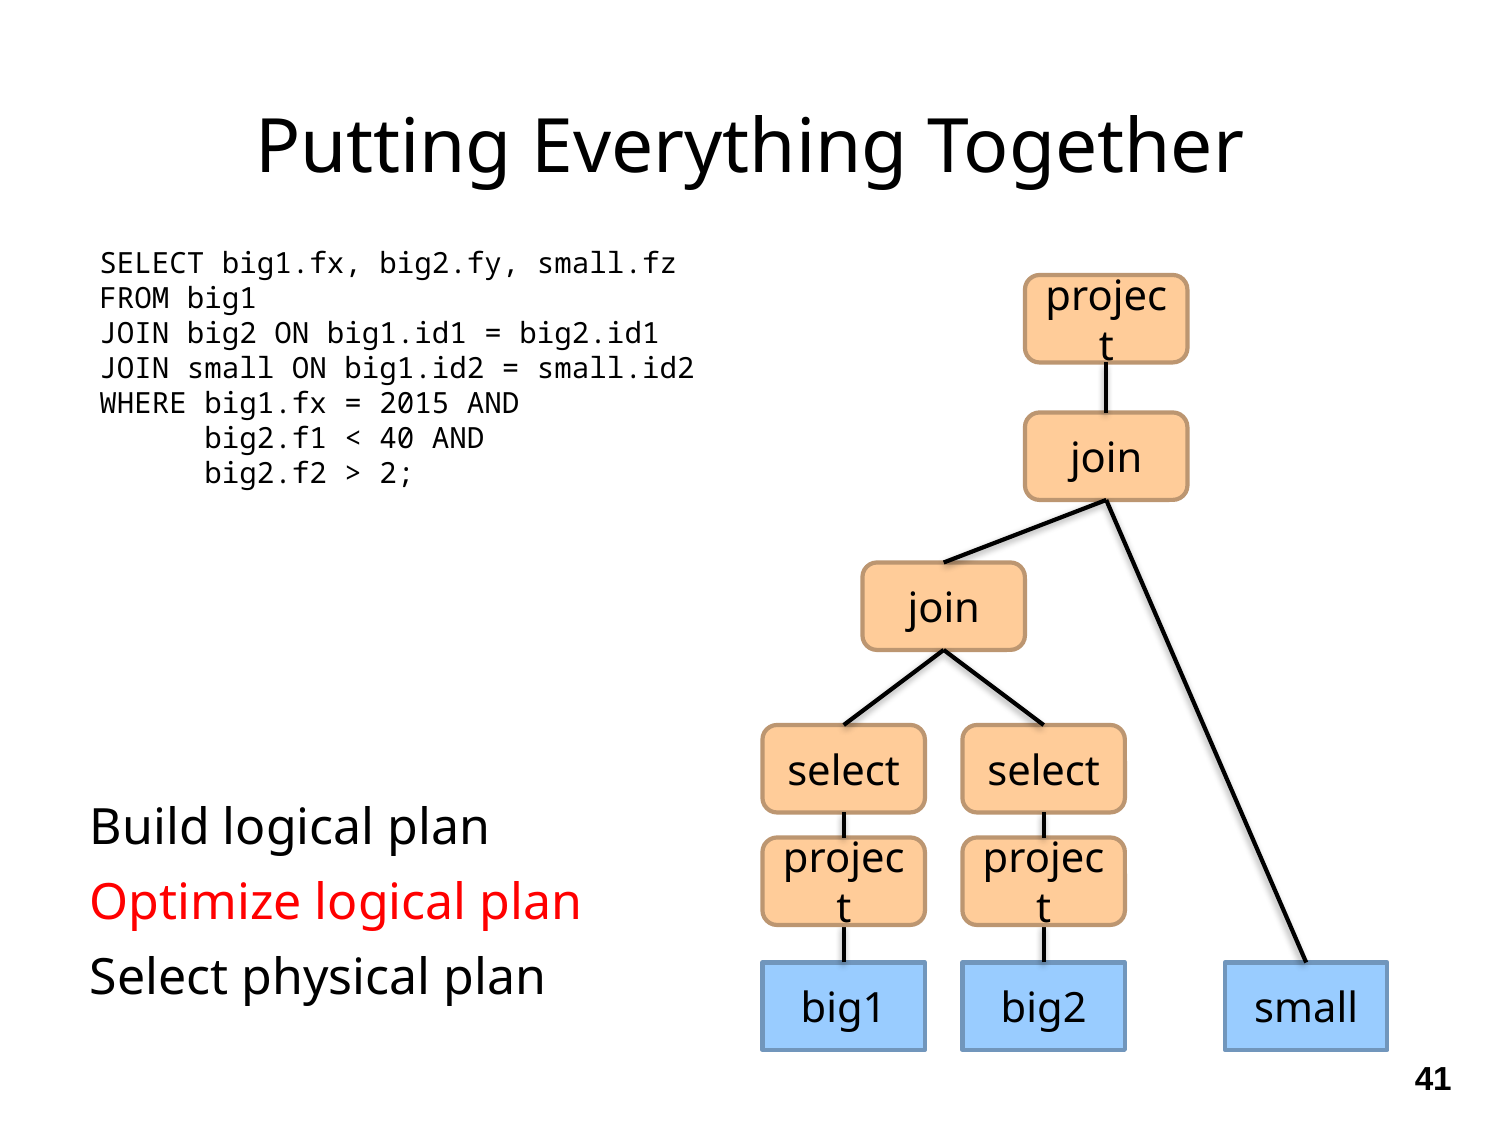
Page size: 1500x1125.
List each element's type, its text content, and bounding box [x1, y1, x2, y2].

text_box select [960, 722, 1100, 815]
text_box join [1022, 410, 1190, 498]
text_box join [860, 560, 1028, 648]
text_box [943, 649, 1044, 726]
text_box project [960, 835, 1100, 928]
text_box Optimize logical plan [74, 861, 688, 937]
text_box small [1223, 960, 1389, 1052]
text_box select [760, 722, 928, 815]
text_box SELECT big1.fx, big2.fy, small.fz FROM big1 JOIN big2 ON big1.id1 = big2.id1 JOIN small ON big1.id2 = small.id2 WHERE big1.fx = 2015 AND big2.f1 < 40 AND big2.f2 > 2; [84, 237, 710, 497]
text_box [943, 499, 1104, 563]
text_box Build logical plan [75, 787, 563, 861]
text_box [1106, 499, 1307, 963]
text_box big2 [960, 960, 1127, 1052]
text_box project [760, 835, 928, 928]
text_box Select physical plan [74, 936, 613, 1012]
text_box project [1022, 272, 1190, 365]
slide_number 41 [1400, 1050, 1488, 1110]
text_box Putting Everything Together [0, 90, 1500, 203]
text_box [843, 649, 942, 726]
text_box big1 [760, 960, 927, 1052]
